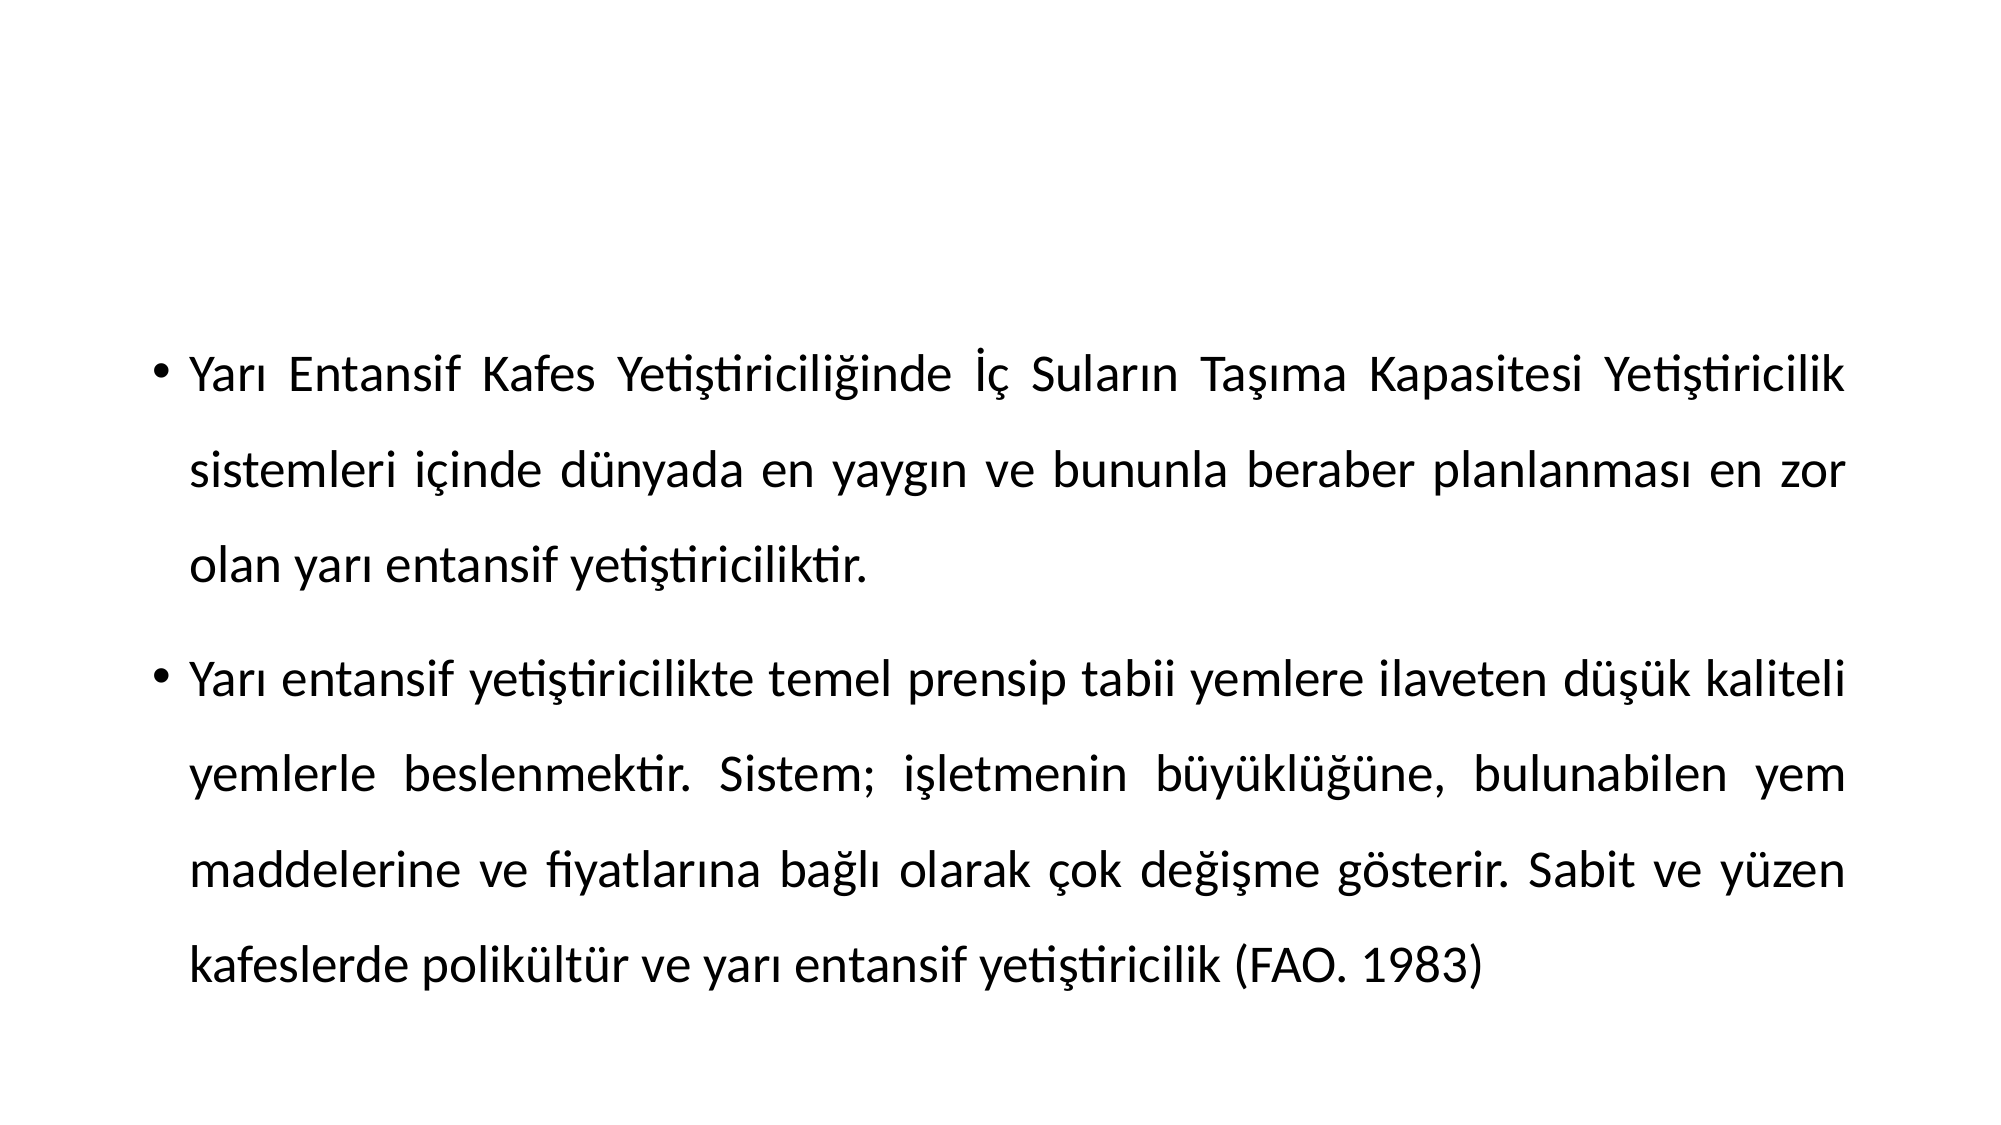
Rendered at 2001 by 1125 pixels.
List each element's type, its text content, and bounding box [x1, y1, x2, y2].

list Yarı Entansif Kafes Yetiştiriciliğinde İç Suların Taşıma Kapasitesi Yetiştiricilik sistemleri içinde dünyada en yaygın ve bununla beraber planlanması en zor olan yarı entansif yetiştiriciliktir. Yarı entansif yetiştiricilikte temel prensip tabii yemlere ilaveten düşük kaliteli yemlerle beslenmektir. Sistem; işletmenin büyüklüğüne, bulunabilen yem maddelerine ve fiyatlarına bağlı olarak çok değişme gösterir. Sabit ve yüzen kafeslerde polikültür ve yarı entansif yetiştiricilik (FAO. 1983) [137, 299, 1863, 1014]
